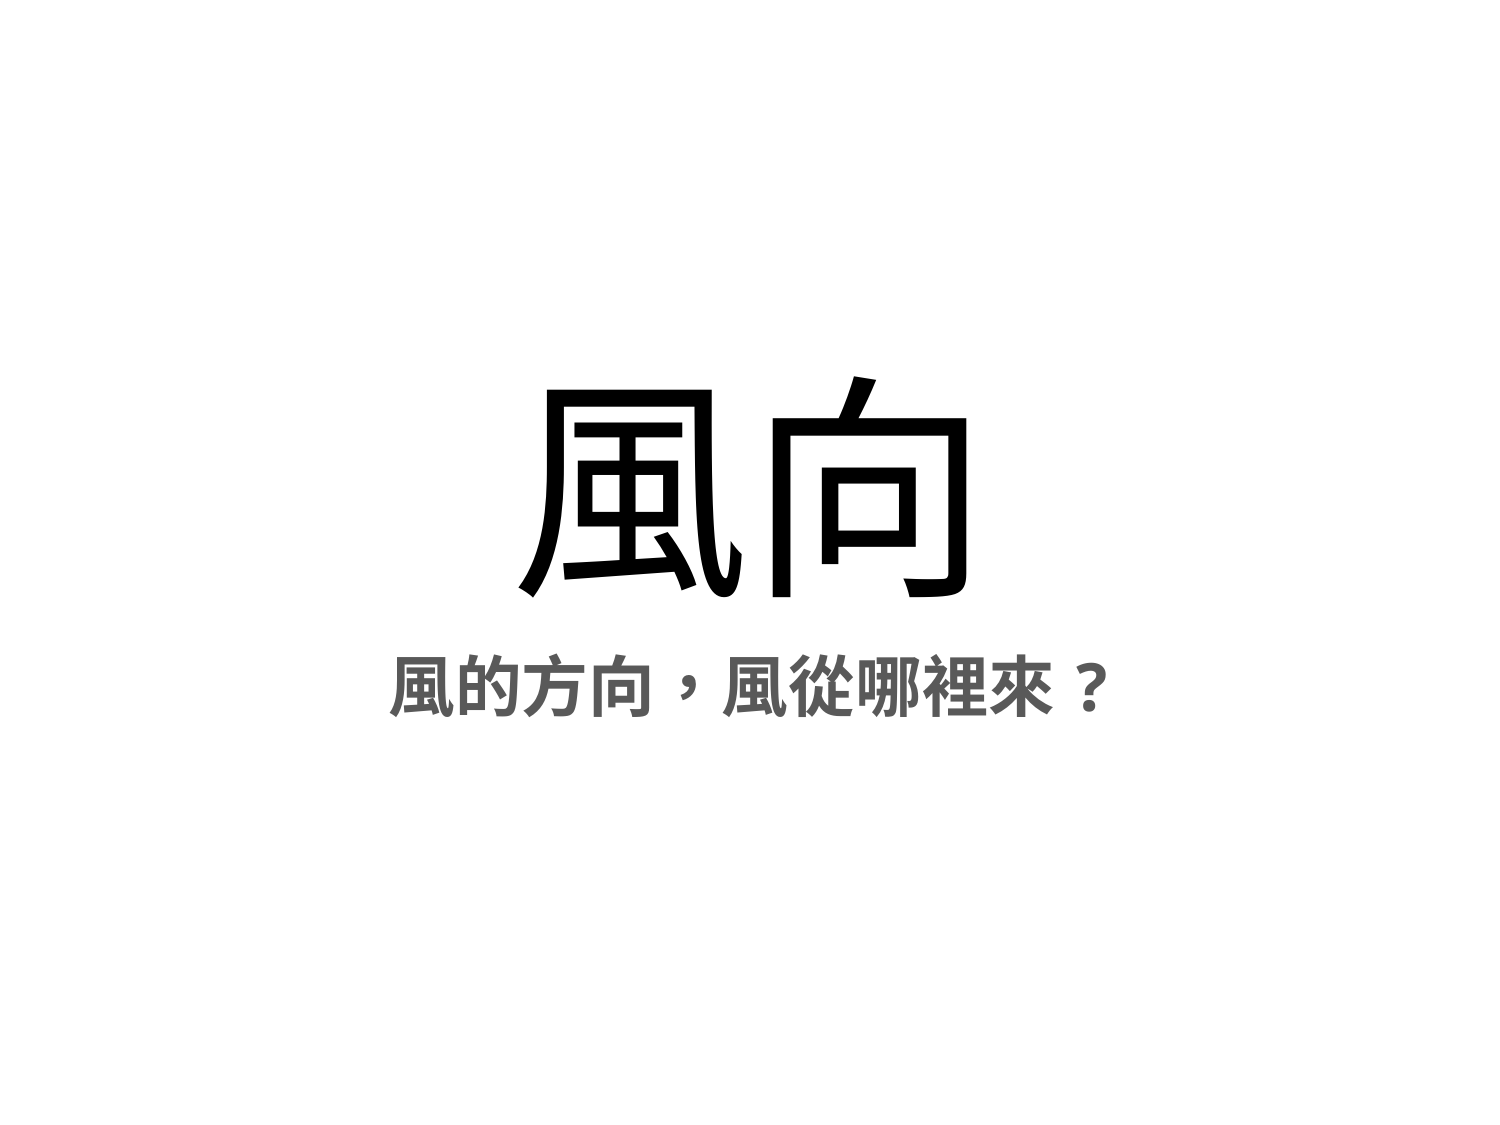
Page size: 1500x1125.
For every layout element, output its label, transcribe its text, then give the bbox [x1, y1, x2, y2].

subtitle 風的方向，風從哪裡來? [225, 637, 1275, 925]
title 風向 [112, 361, 1388, 603]
